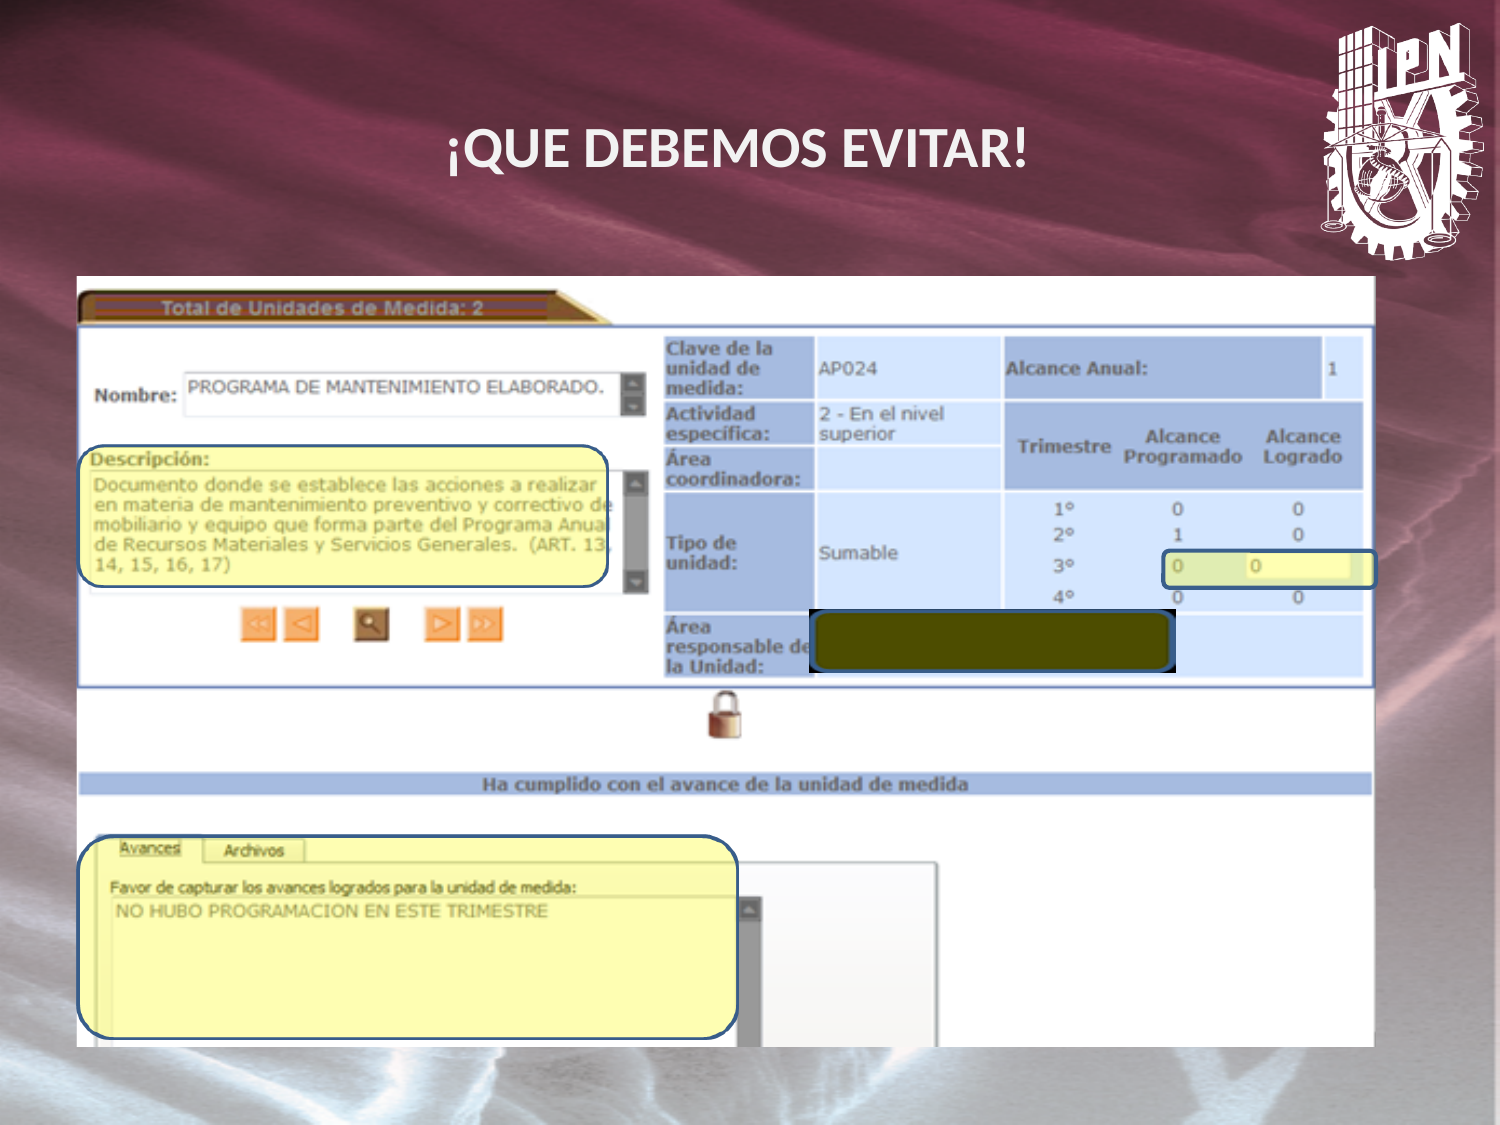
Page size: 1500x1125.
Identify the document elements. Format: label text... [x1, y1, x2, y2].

picture [0, 0, 1500, 1125]
text_box ¡QUE DEBEMOS EVITAR! [135, 101, 1341, 187]
